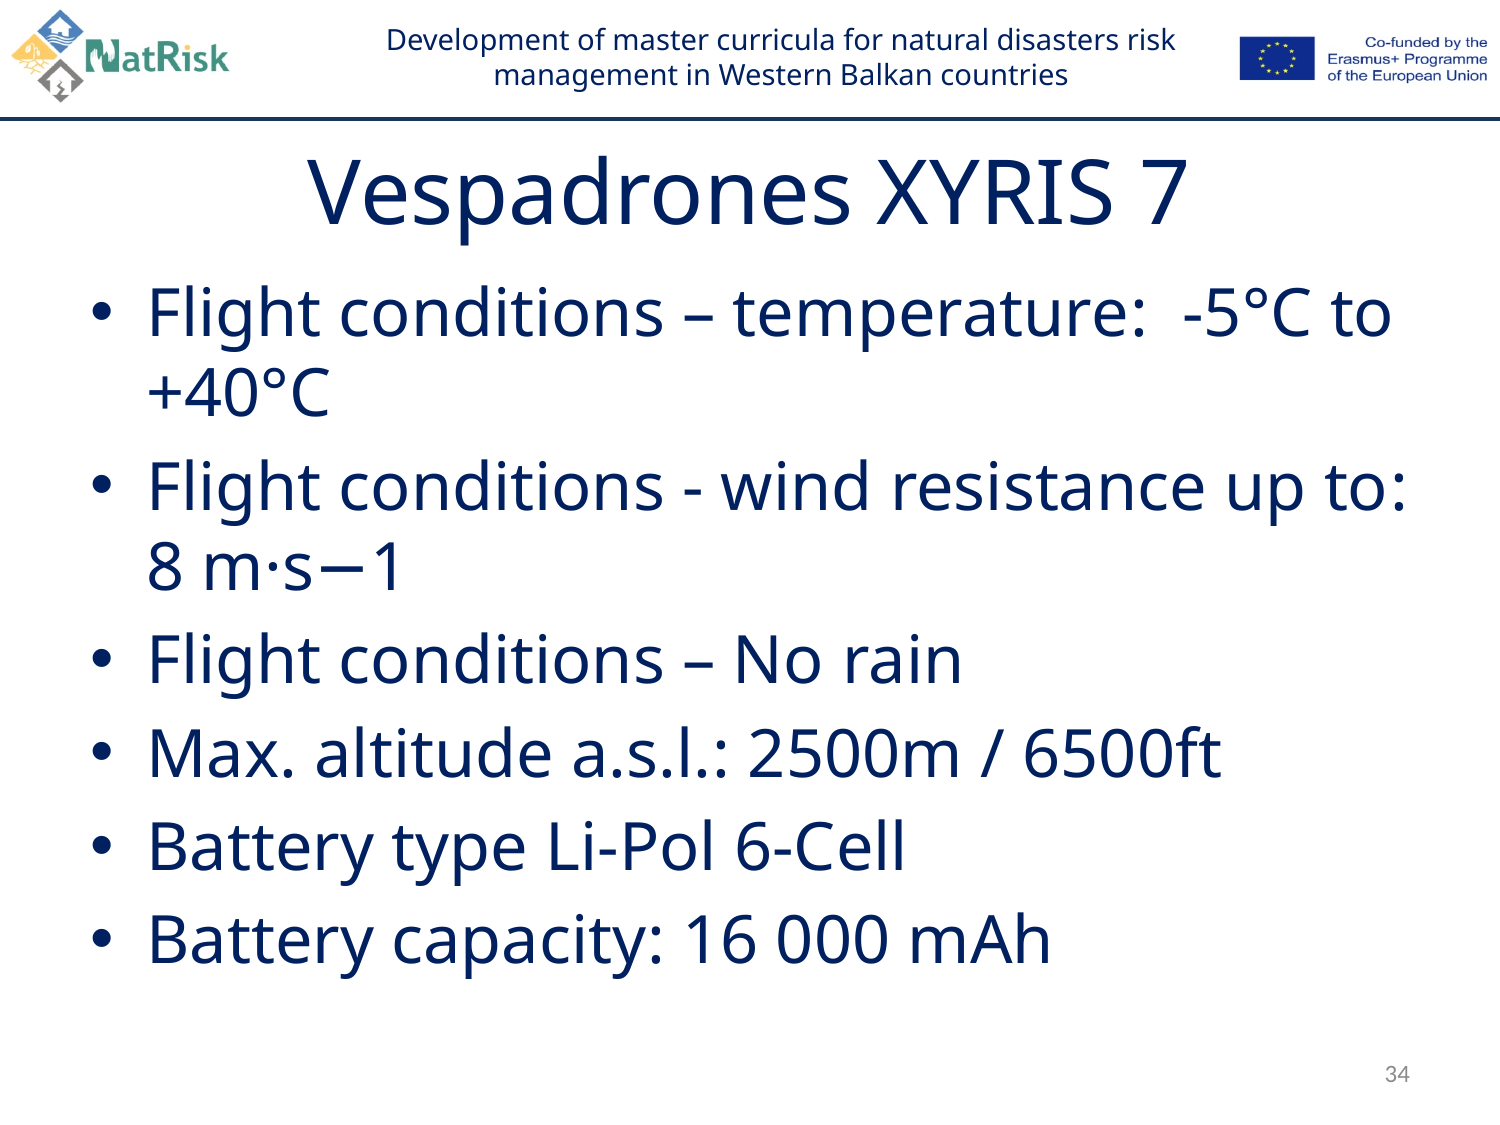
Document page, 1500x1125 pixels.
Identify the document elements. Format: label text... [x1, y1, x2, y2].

list Flight conditions – temperature: -5°C to +40°C Flight conditions - wind resistance up to: 8 m·s−1 Flight conditions – No rain Max. altitude a.s.l.: 2500m / 6500ft Battery type Li-Pol 6-Cell Battery capacity: 16 000 mAh [75, 262, 1425, 1005]
text_box Development of master curricula for natural disasters risk management in Western Balkan countries [324, 24, 1223, 88]
picture [1224, 24, 1500, 93]
picture [0, 0, 238, 113]
title Vespadrones XYRIS 7 [75, 128, 1425, 250]
slide_number 34 [1074, 1042, 1425, 1103]
